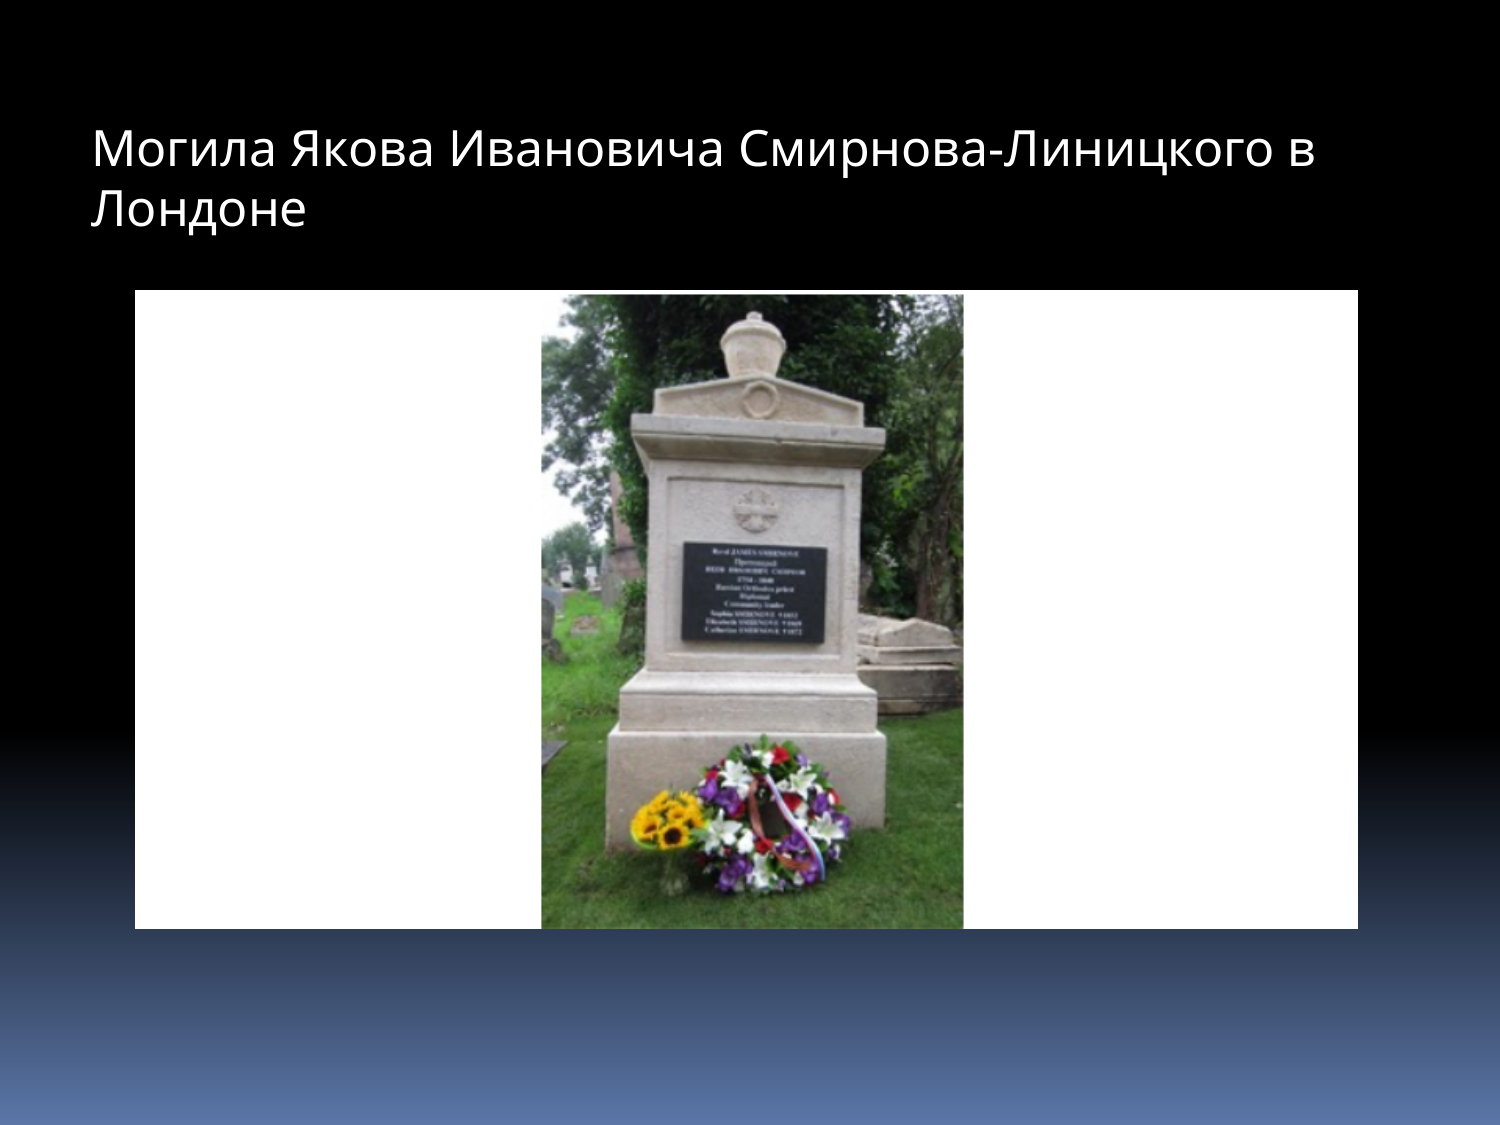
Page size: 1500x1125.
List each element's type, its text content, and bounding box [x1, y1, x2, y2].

picture [135, 290, 1358, 929]
text_box Могила Якова Ивановича Смирнова-Линицкого в Лондоне [76, 108, 1388, 244]
